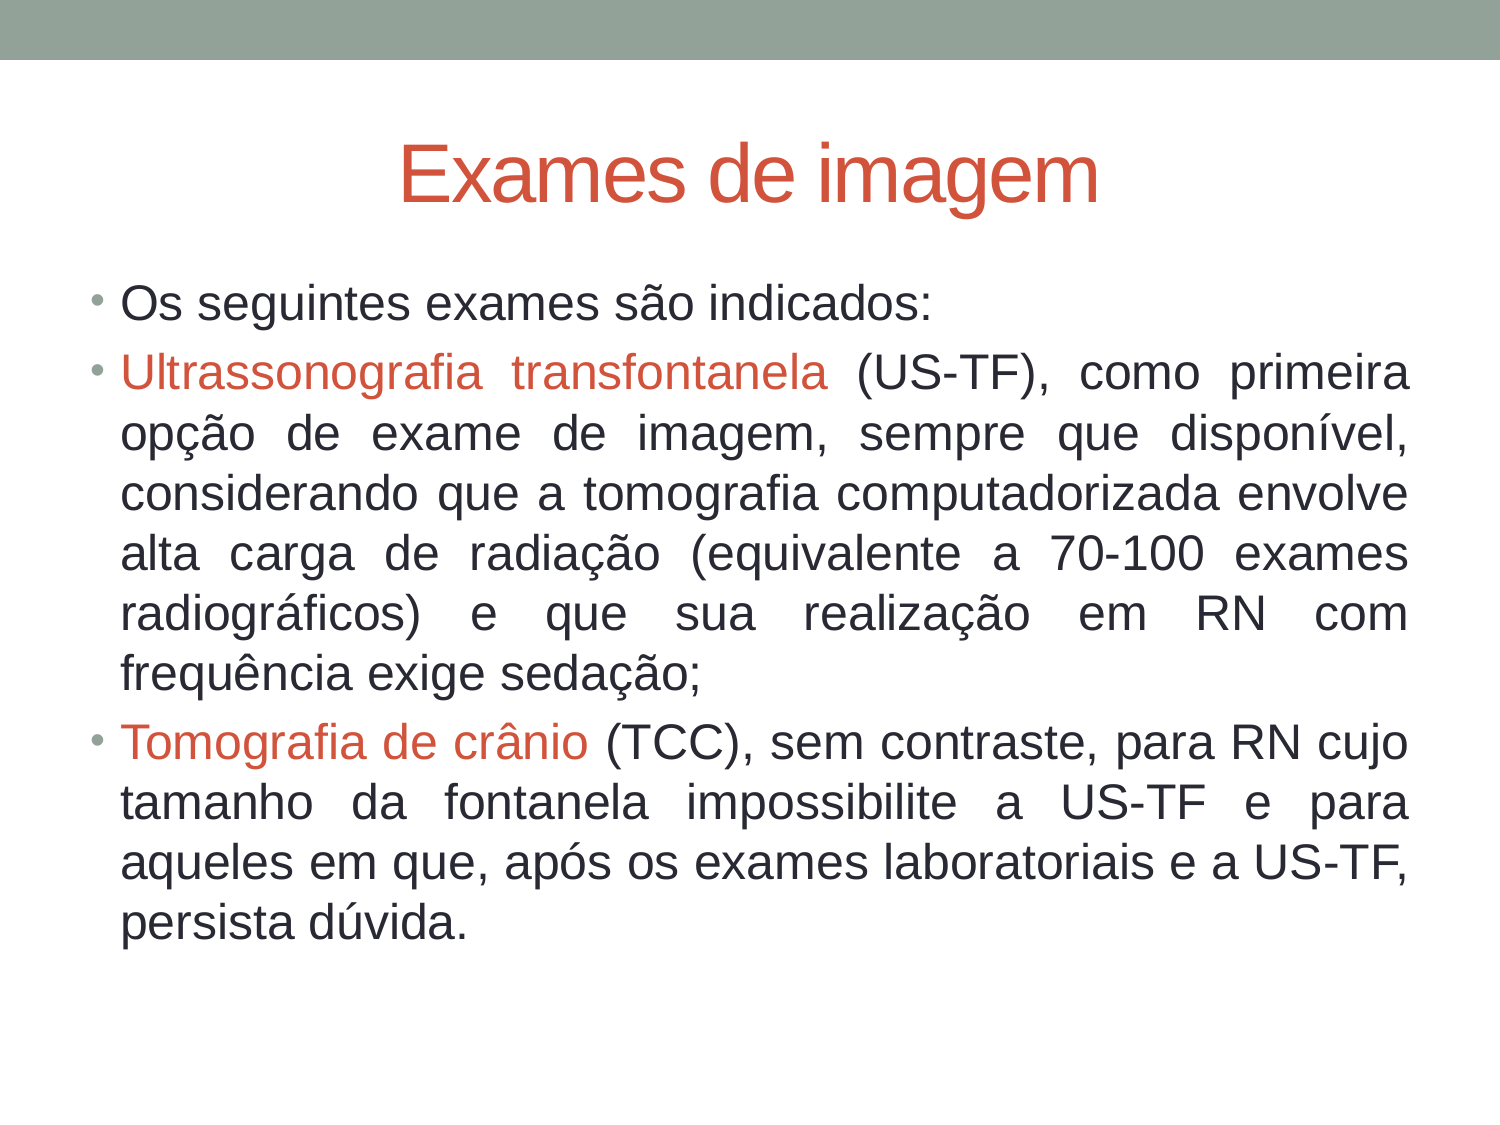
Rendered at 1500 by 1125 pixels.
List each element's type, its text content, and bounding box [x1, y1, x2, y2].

list Os seguintes exames são indicados: Ultrassonografia transfontanela (US-TF), como primeira opção de exame de imagem, sempre que disponível, considerando que a tomografia computadorizada envolve alta carga de radiação (equivalente a 70-100 exames radiográficos) e que sua realização em RN com frequência exige sedação; Tomografia de crânio (TCC), sem contraste, para RN cujo tamanho da fontanela impossibilite a US-TF e para aqueles em que, após os exames laboratoriais e a US-TF, persista dúvida. [75, 262, 1425, 1063]
title Exames de imagem [75, 87, 1425, 250]
